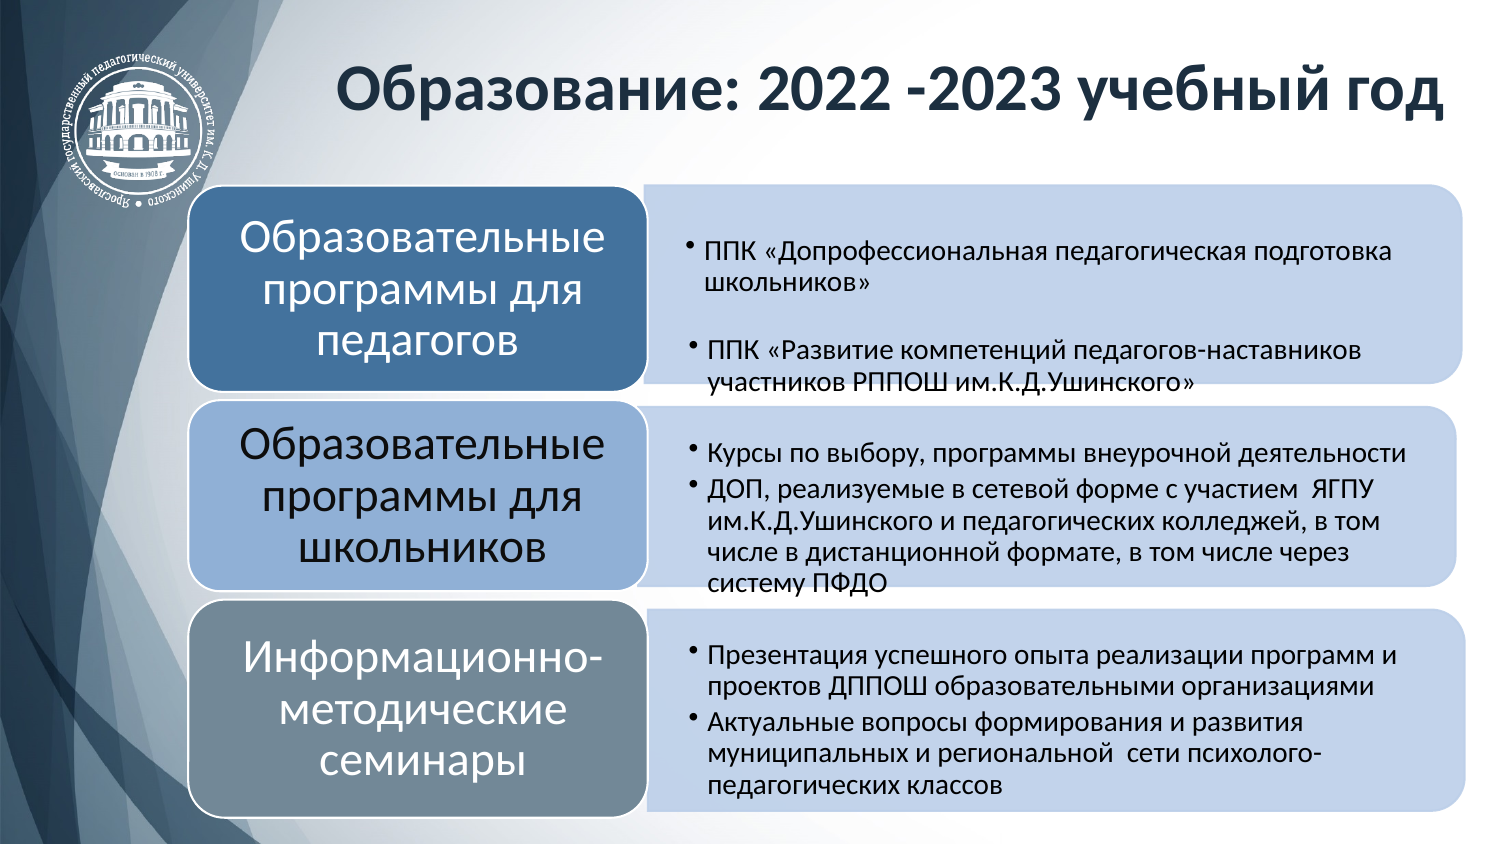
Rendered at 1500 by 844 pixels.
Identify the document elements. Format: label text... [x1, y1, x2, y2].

text_box Образование: 2022 -2023 учебный год [226, 35, 1475, 131]
picture [0, 0, 1500, 844]
text_box [197, 22, 1425, 175]
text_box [187, 185, 1466, 818]
